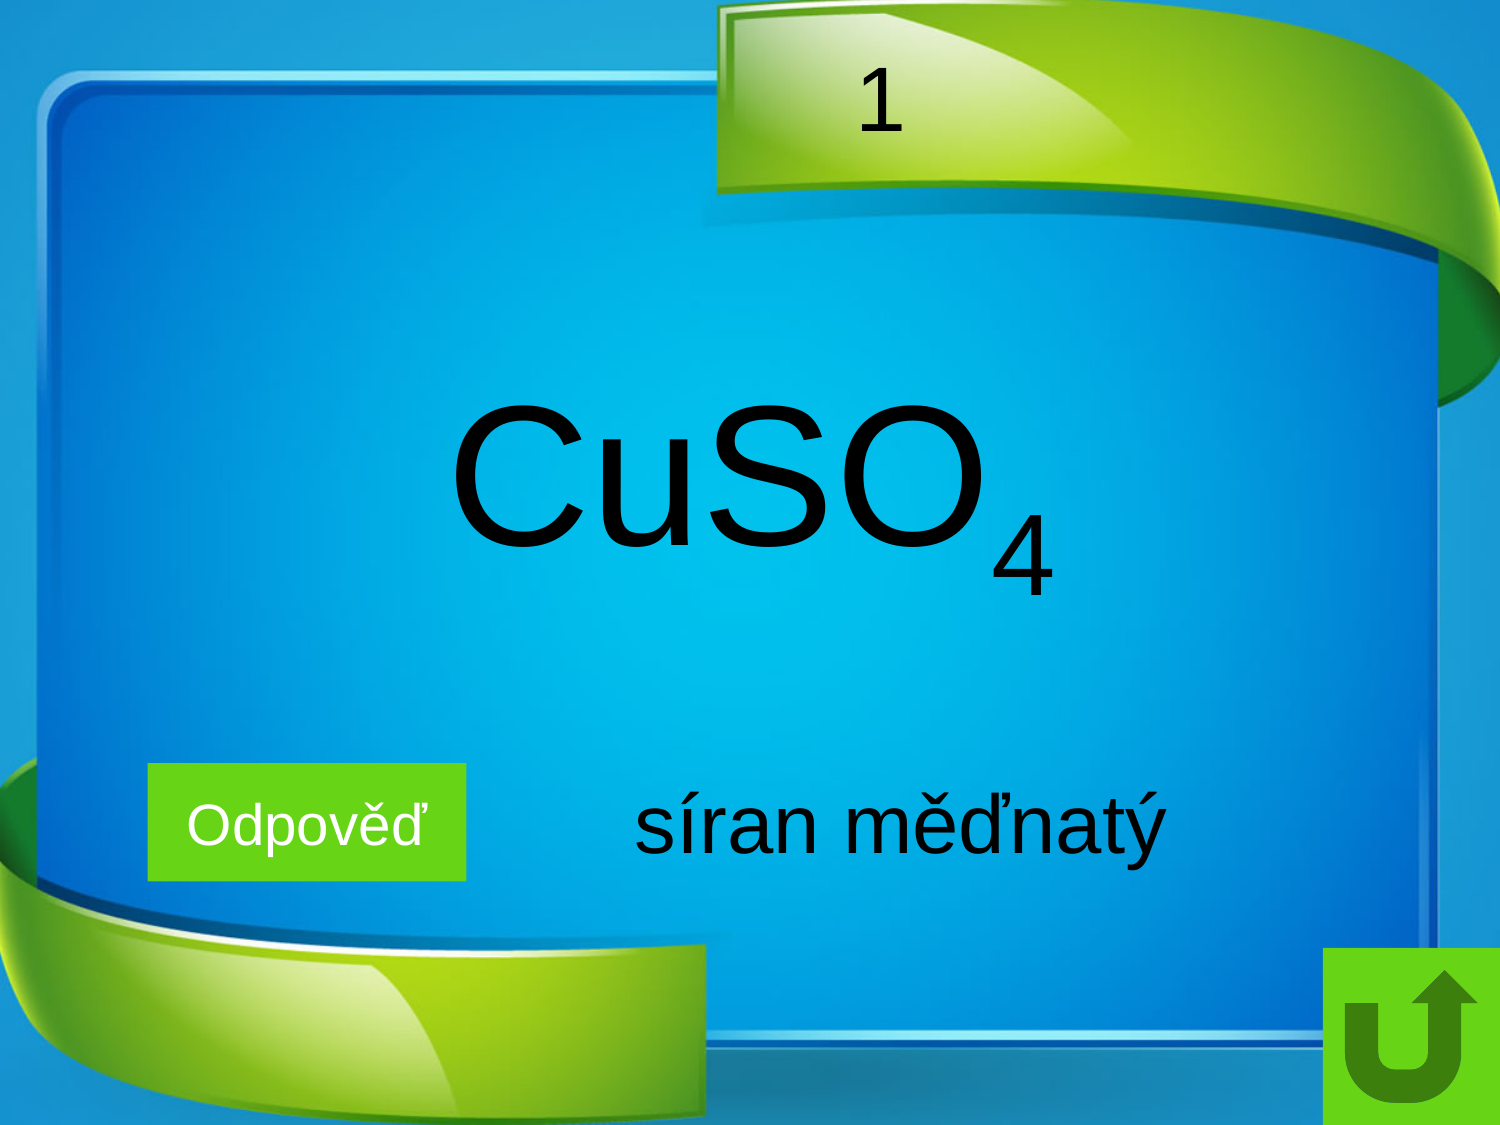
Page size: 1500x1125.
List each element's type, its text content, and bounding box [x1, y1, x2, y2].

text_box Odpověď [145, 761, 469, 883]
list CuSO4 [76, 337, 1426, 634]
text_box síran měďnatý [620, 763, 1258, 878]
title 1 [478, 30, 1284, 159]
picture [0, 0, 1500, 1125]
text_box [1322, 947, 1500, 1125]
